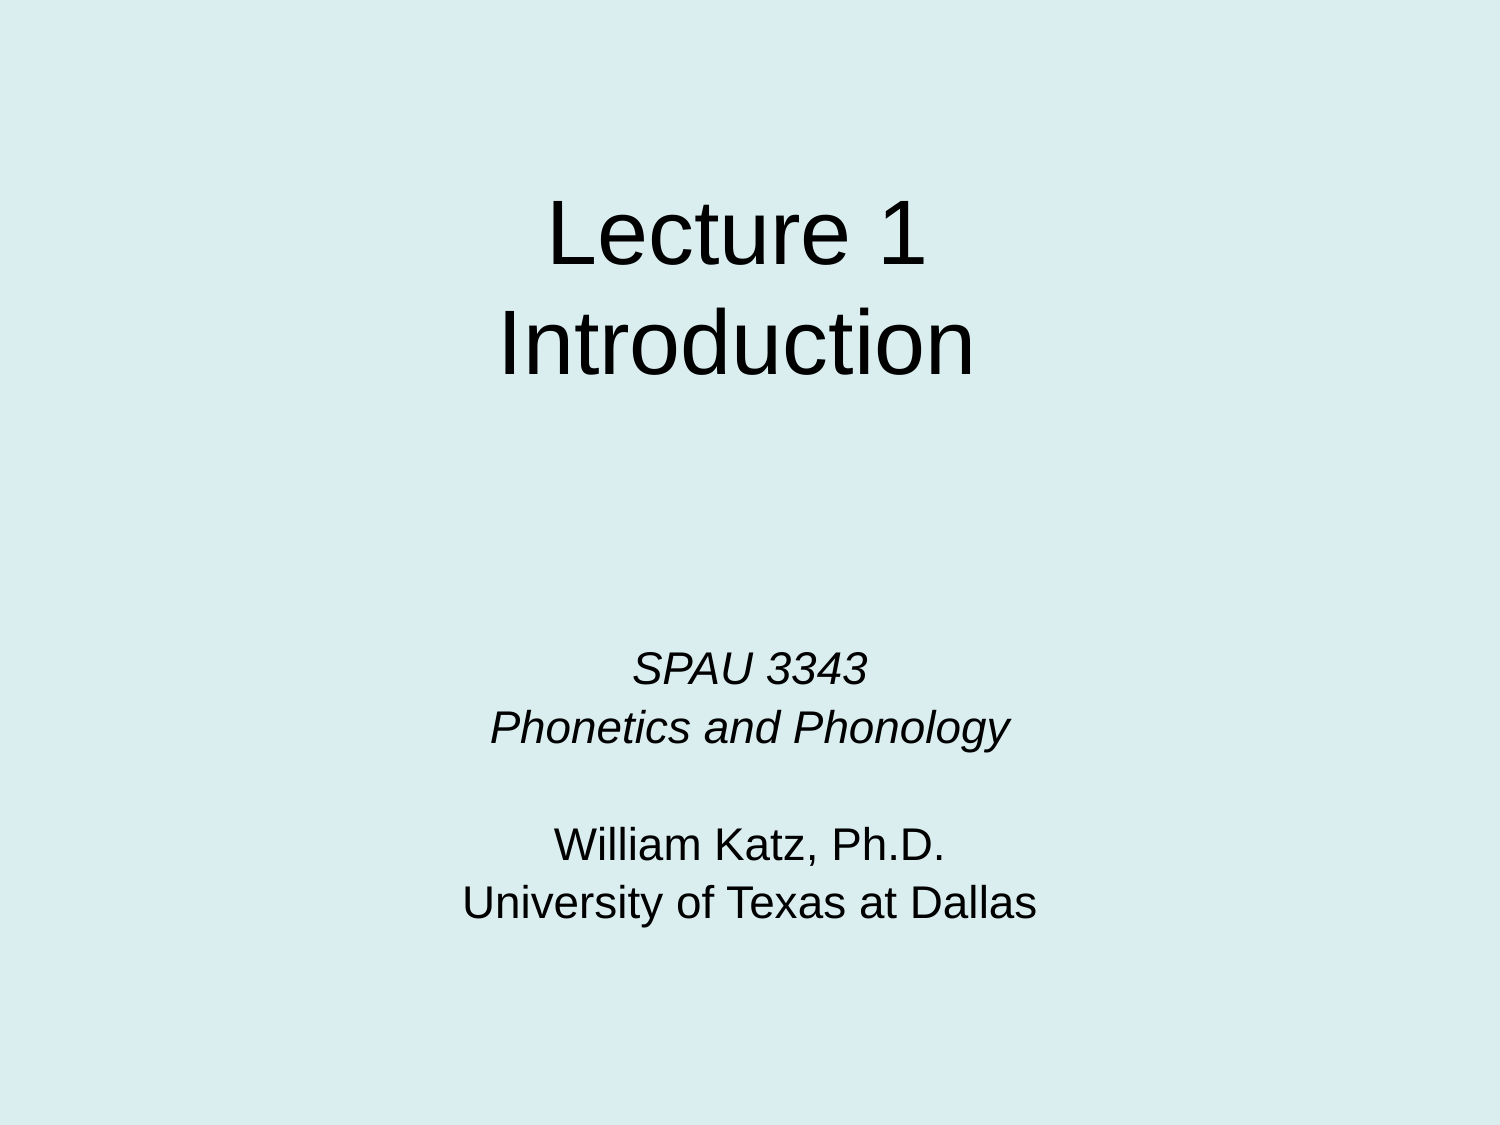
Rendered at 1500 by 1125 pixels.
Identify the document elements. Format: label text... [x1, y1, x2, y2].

subtitle SPAU 3343 Phonetics and Phonology William Katz, Ph.D. University of Texas at Dallas [225, 637, 1275, 925]
title Lecture 1 Introduction [99, 162, 1375, 404]
